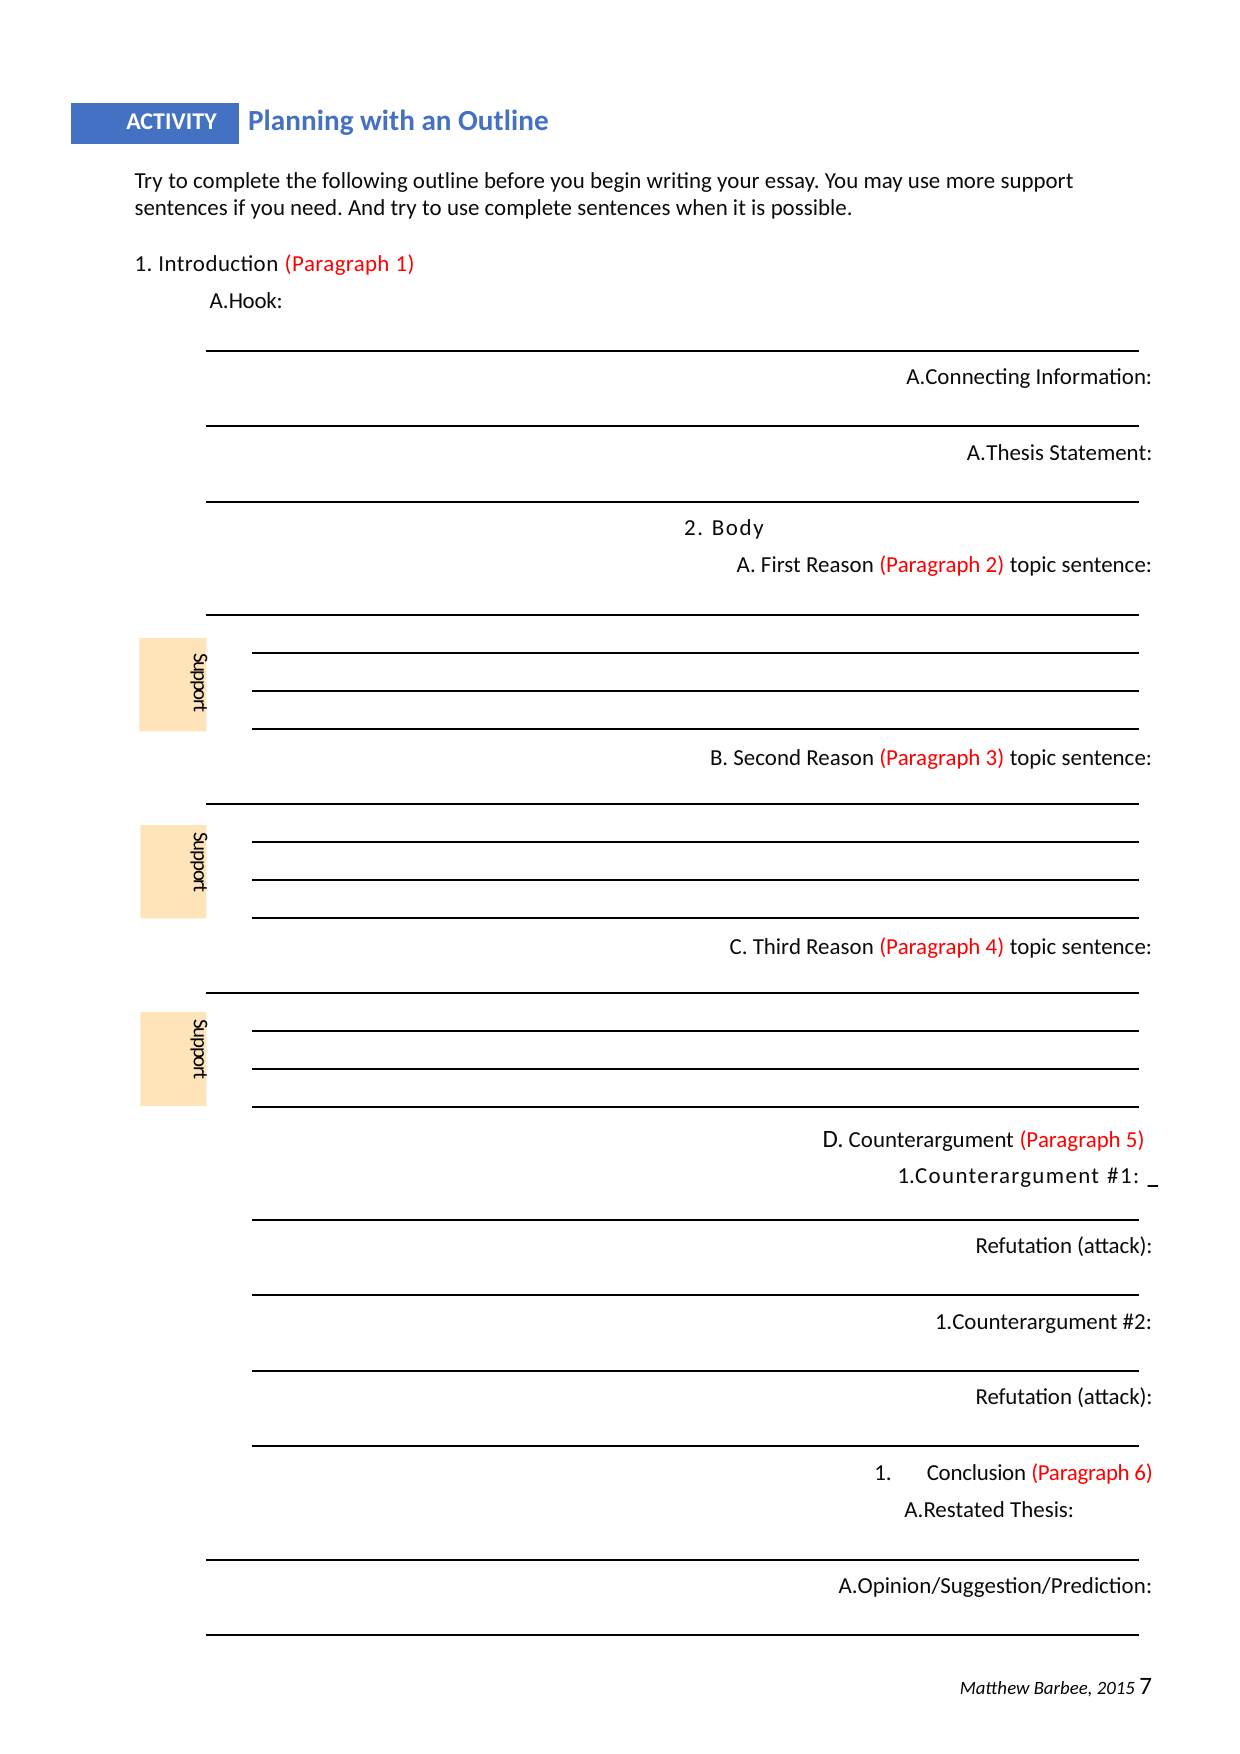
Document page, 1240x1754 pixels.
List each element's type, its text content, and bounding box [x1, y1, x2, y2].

list C. Third Reason (Paragraph 4) topic sentence: [70, 930, 1158, 961]
list Thesis Statement: [70, 425, 1158, 500]
table_header Planning with an Outline [239, 103, 1158, 144]
list Support [140, 825, 207, 919]
table_header ACTIVITY [71, 103, 239, 144]
list Refutation (attack): [70, 1369, 1158, 1445]
list Opinion/Suggestion/Prediction: [70, 1558, 1158, 1634]
list D. Counterargument (Paragraph 5) Counterargument #1: _ [70, 1116, 1158, 1218]
list Support [140, 1011, 207, 1106]
list Conclusion (Paragraph 6) Restated Thesis: [70, 1445, 1158, 1558]
list Connecting Information: [70, 349, 1158, 425]
list Try to complete the following outline before you begin writing your essay. You may use more support sentences if you need. And try to use complete sentences when it is possible. 1. Introduction (Paragraph 1) Hook: [70, 166, 1158, 349]
list B. Second Reason (Paragraph 3) topic sentence: [70, 740, 1158, 772]
list 2. Body A. First Reason (Paragraph 2) topic sentence: [70, 500, 1158, 583]
list Refutation (attack): [70, 1218, 1158, 1294]
list Matthew Barbee, 2015 7 [70, 1634, 1158, 1705]
list Counterargument #2: [70, 1294, 1158, 1369]
list Support [139, 638, 207, 732]
